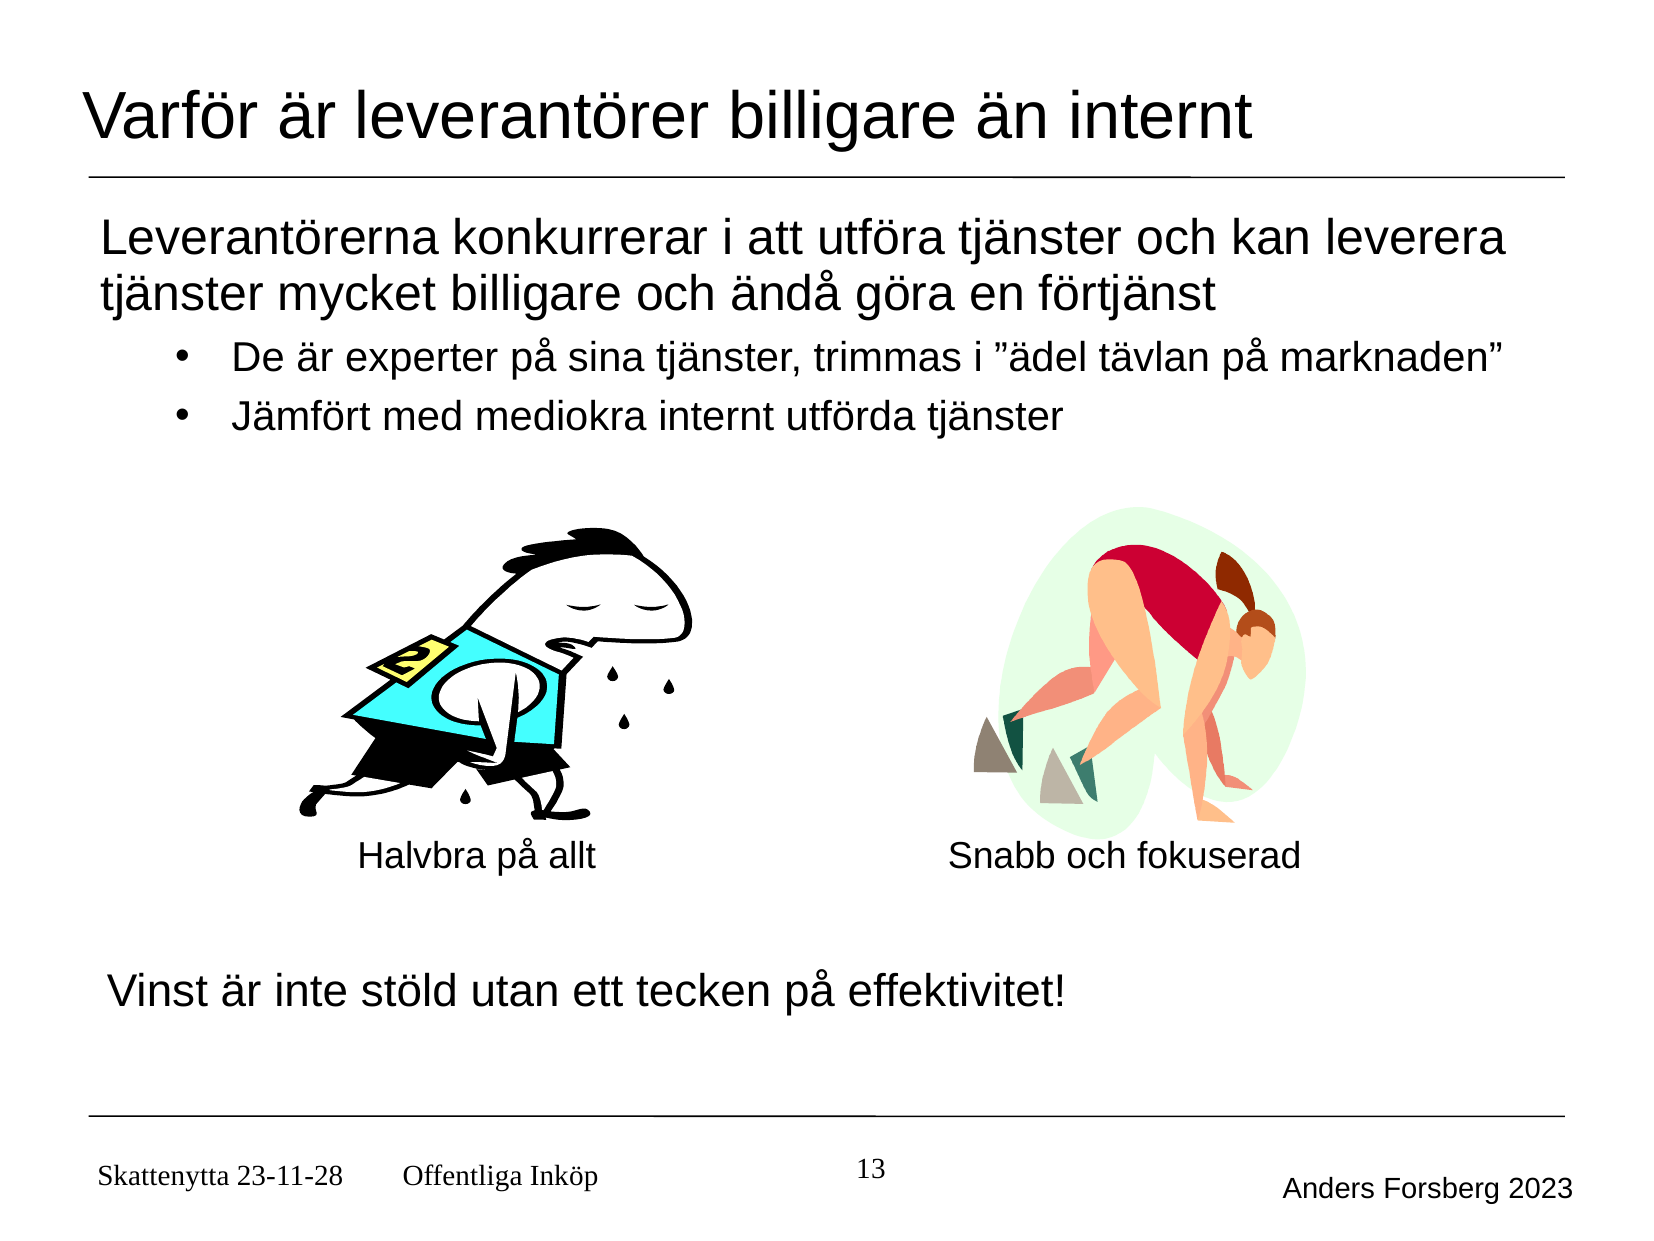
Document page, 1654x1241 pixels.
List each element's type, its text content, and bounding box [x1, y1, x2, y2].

text_box Halvbra på allt [342, 827, 768, 884]
footer Offentliga Inköp [399, 1158, 602, 1223]
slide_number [82, 1151, 384, 1216]
title Varför är leverantörer billigare än internt [82, 49, 1524, 178]
text_box Leverantörerna konkurrerar i att utföra tjänster och kan leverera tjänster mycket billigare och ändå göra en förtjänst De är experter på sina tjänster, trimmas i ”ädel tävlan på marknaden” Jämfört med mediokra internt utförda tjänster [82, 206, 1571, 904]
text_box Snabb och fokuserad [933, 827, 1359, 884]
text_box Vinst är inte stöld utan ett tecken på effektivitet! [79, 962, 1568, 1057]
picture [295, 525, 698, 822]
picture [968, 501, 1312, 845]
slide_number 13 [617, 1151, 886, 1211]
